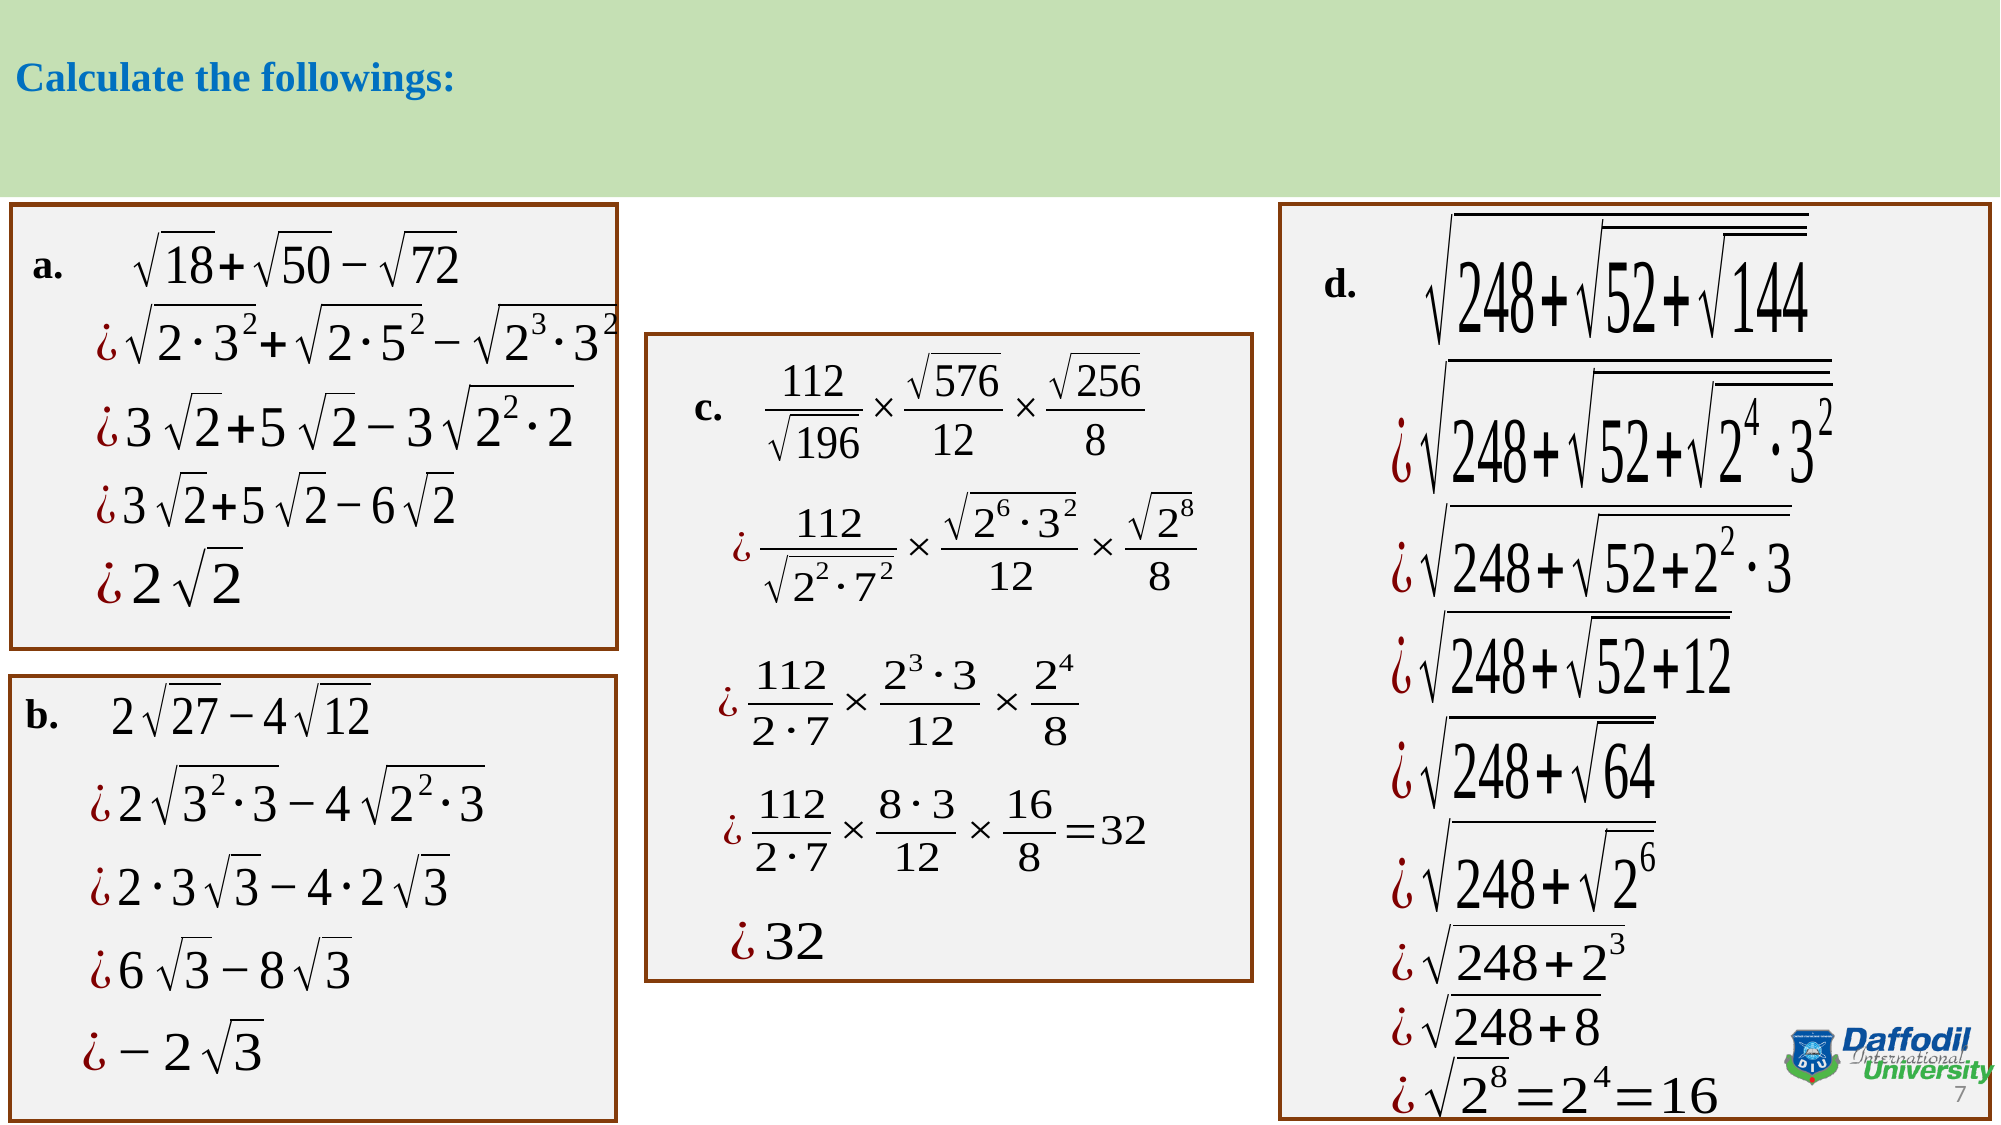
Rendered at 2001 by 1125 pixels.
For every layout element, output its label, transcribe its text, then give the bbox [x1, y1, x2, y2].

text_box [10, 204, 618, 650]
text_box a. [17, 229, 95, 294]
text_box d. [1308, 247, 1380, 313]
text_box [1279, 203, 1991, 1120]
text_box [645, 333, 1253, 982]
picture [1778, 1018, 2000, 1092]
text_box b. [10, 679, 82, 745]
text_box [9, 675, 617, 1122]
text_box c. [679, 370, 755, 436]
slide_number 7 [1531, 1062, 1982, 1123]
